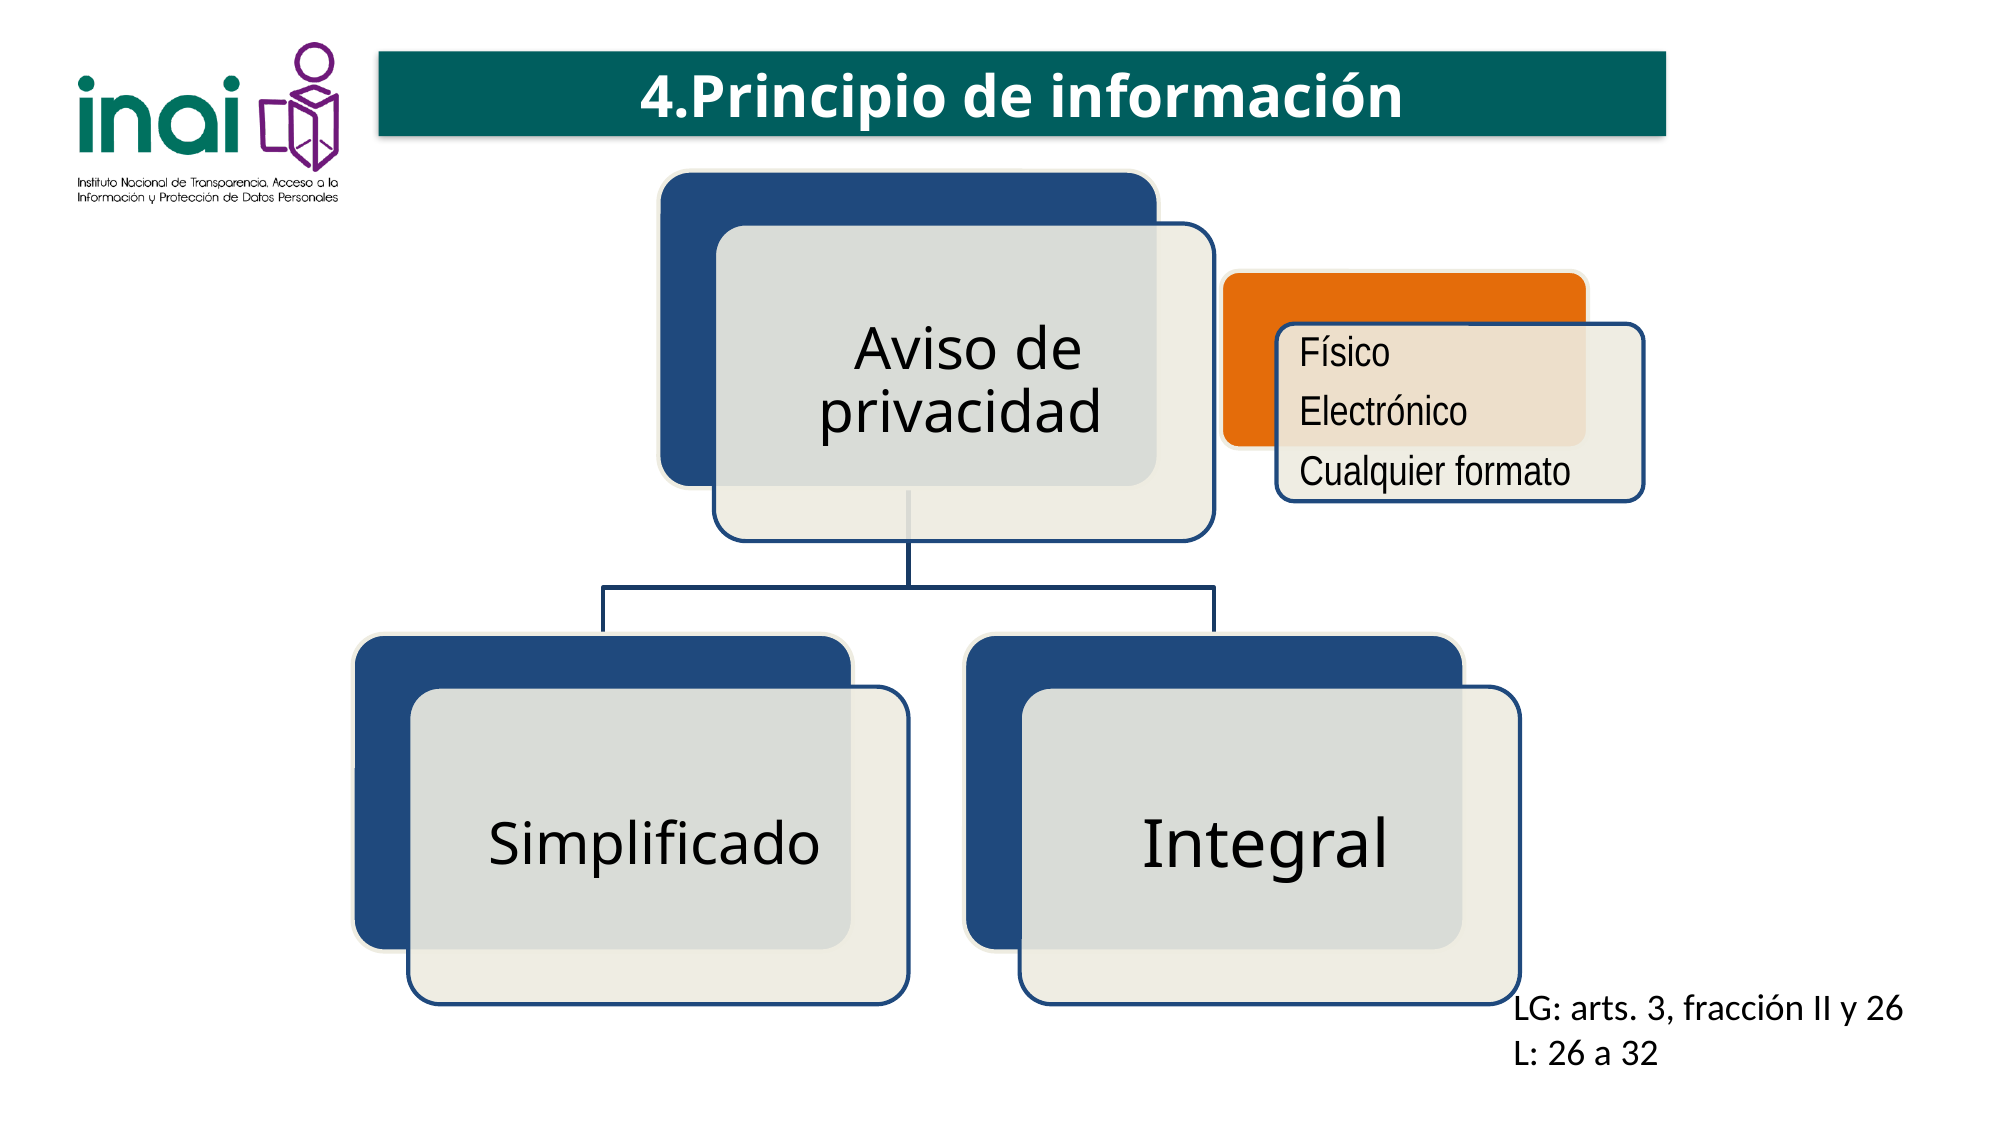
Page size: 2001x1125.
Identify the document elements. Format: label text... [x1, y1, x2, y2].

text_box 4.Principio de información [378, 51, 1667, 137]
text_box LG: arts. 3, fracción II y 26 L: 26 a 32 [1498, 975, 1920, 1125]
picture [78, 42, 339, 204]
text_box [284, 170, 1762, 1005]
